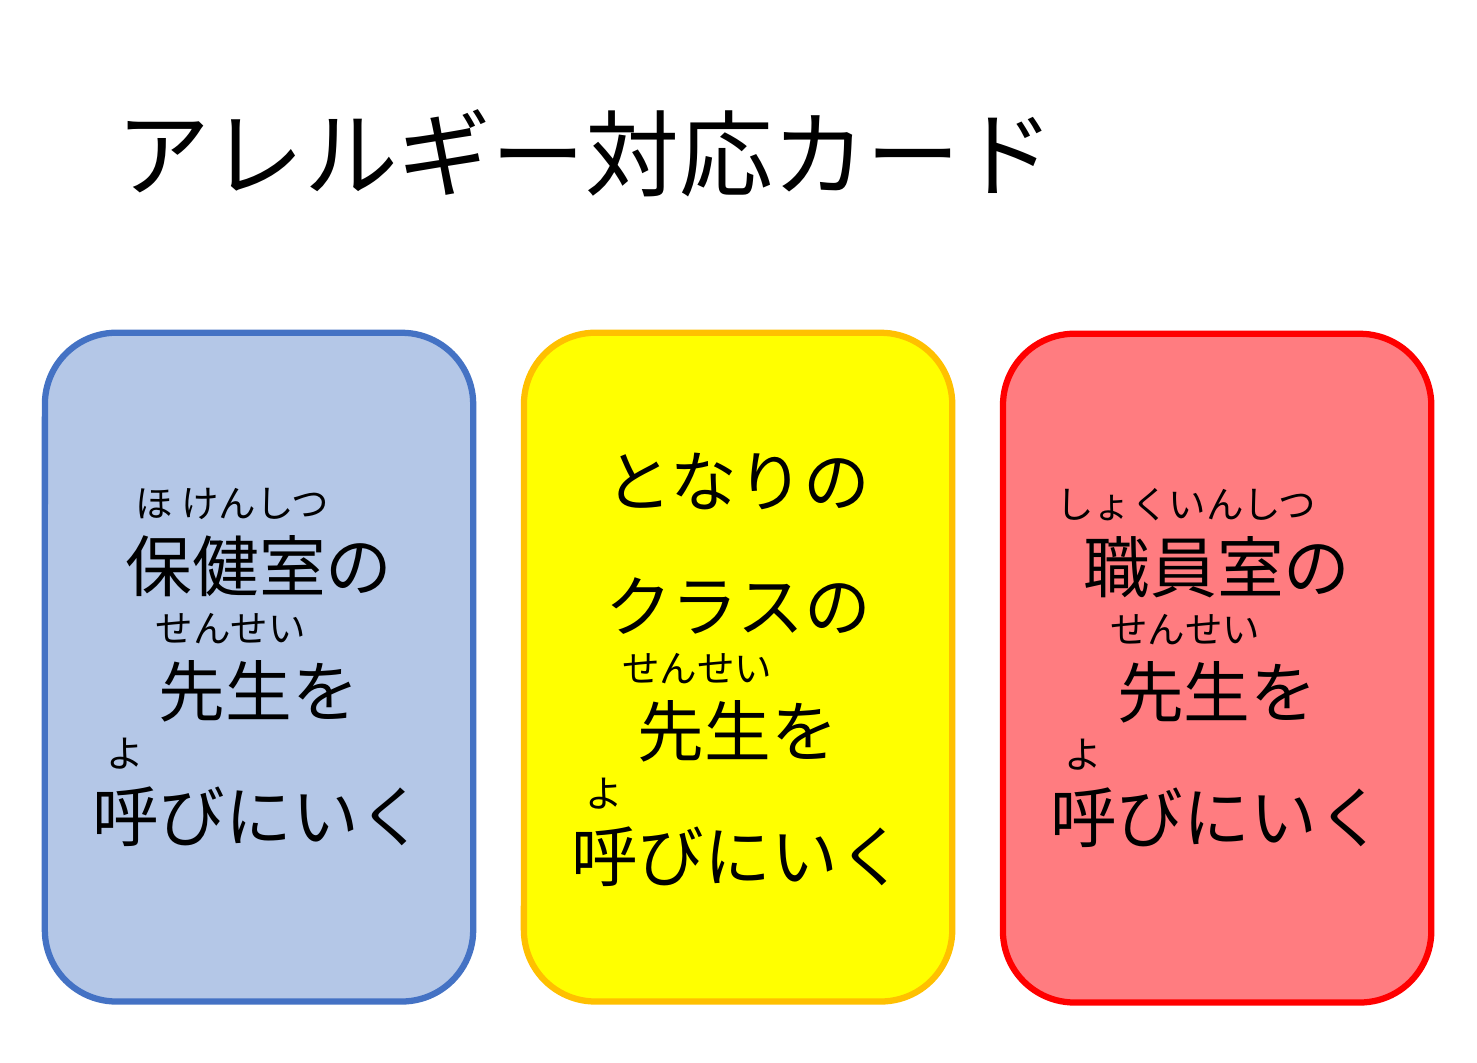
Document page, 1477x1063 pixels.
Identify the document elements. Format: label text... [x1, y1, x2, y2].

text_box となりの クラスの せんせい 先生を よ 呼びにいく [522, 331, 954, 1003]
title アレルギー対応カード [101, 56, 1375, 262]
text_box しょくいんしつ 職員室の せんせい 先生を よ 呼びにいく [1001, 332, 1433, 1004]
text_box ほ けんしつ 保健室の せんせい 先生を よ 呼びにいく [43, 331, 475, 1003]
